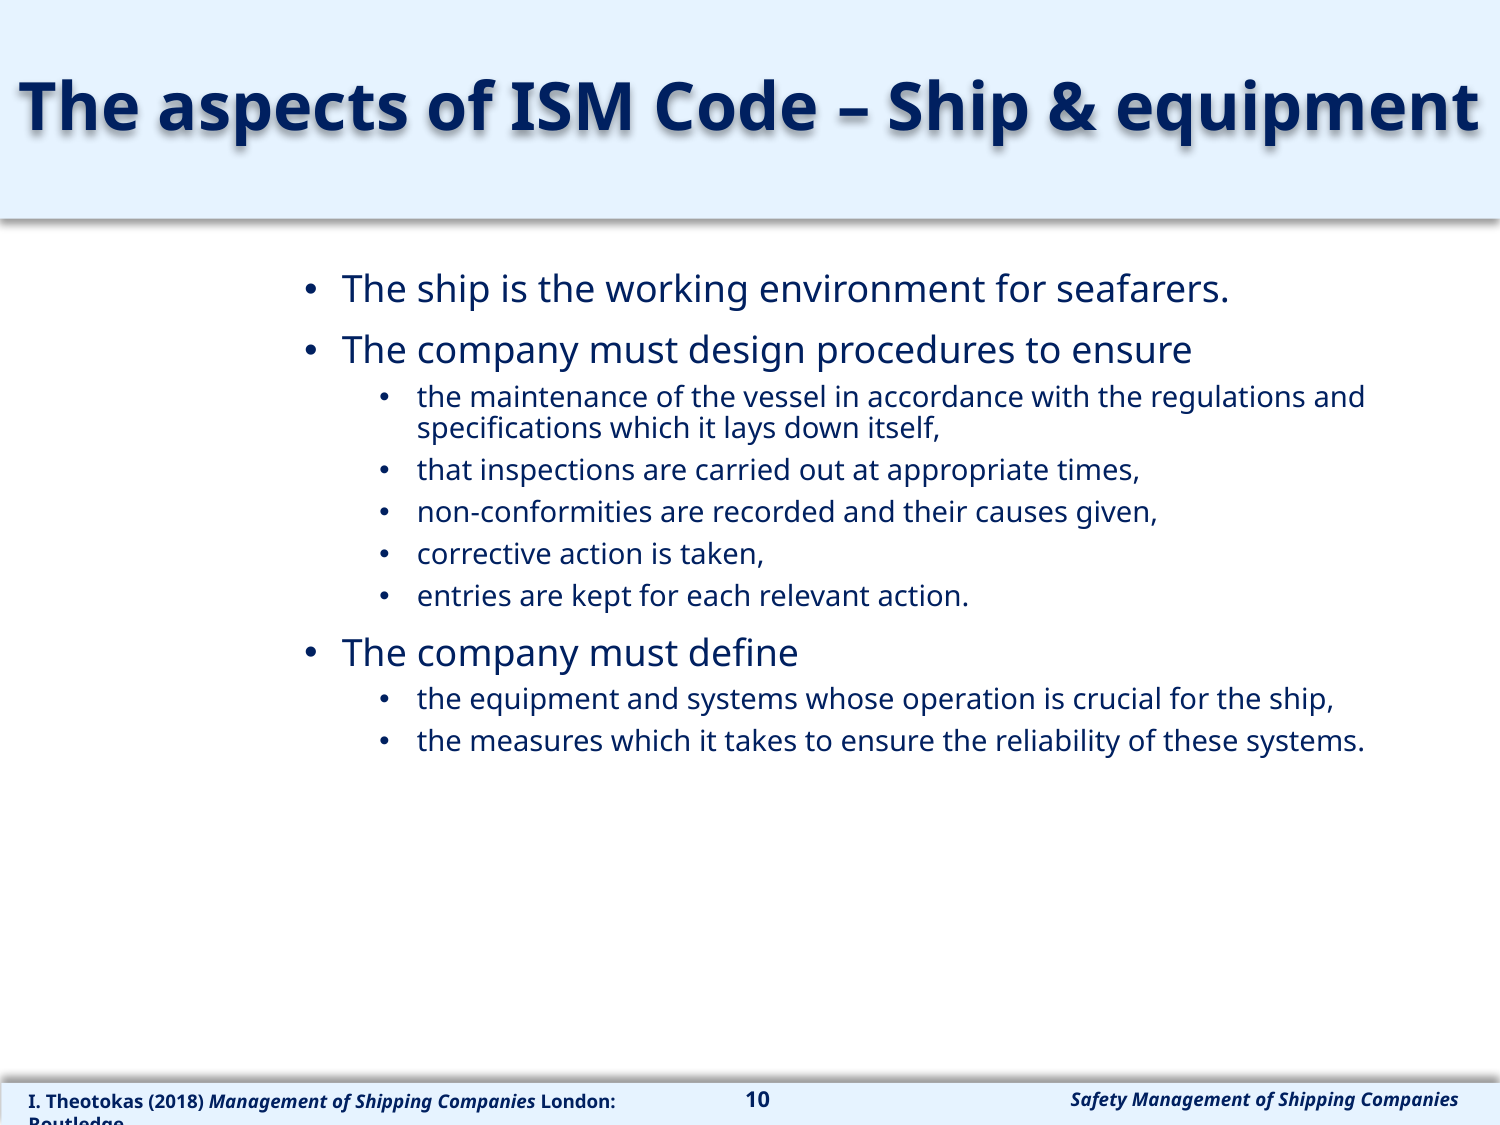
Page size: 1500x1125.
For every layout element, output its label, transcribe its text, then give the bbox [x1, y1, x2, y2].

slide_number 10 [714, 1081, 786, 1119]
list The ship is the working environment for seafarers. The company must design procedures to ensure the maintenance of the vessel in accordance with the regulations and specifications which it lays down itself, that inspections are carried out at appropriate times, non-conformities are recorded and their causes given, corrective action is taken, entries are kept for each relevant action. The company must define the equipment and systems whose operation is crucial for the ship, the measures which it takes to ensure the reliability of these systems. [289, 262, 1443, 975]
footer Safety Management of Shipping Companies [967, 1083, 1474, 1117]
title The aspects of ISM Code – Ship & equipment [0, 0, 1500, 218]
